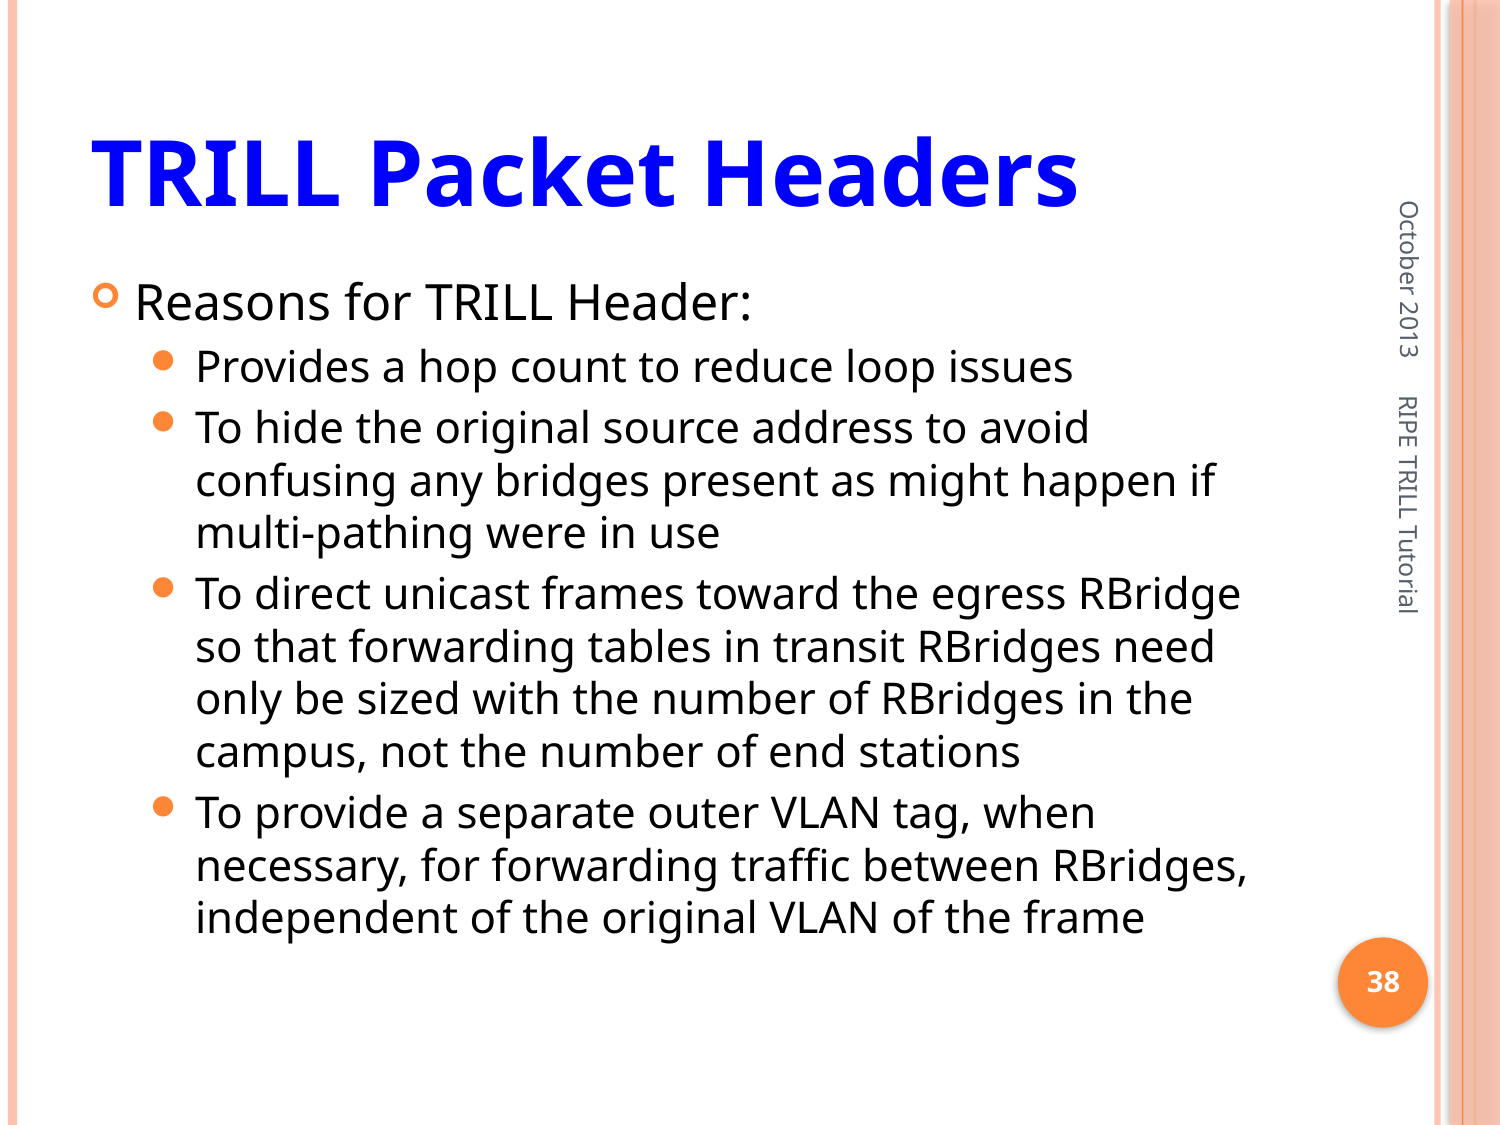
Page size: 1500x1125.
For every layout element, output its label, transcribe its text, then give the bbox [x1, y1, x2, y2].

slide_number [1378, 43, 1442, 374]
title TRILL Packet Headers [75, 45, 1300, 233]
list Reasons for TRILL Header: Provides a hop count to reduce loop issues To hide the original source address to avoid confusing any bridges present as might happen if multi-pathing were in use To direct unicast frames toward the egress RBridge so that forwarding tables in transit RBridges need only be sized with the number of RBridges in the campus, not the number of end stations To provide a separate outer VLAN tag, when necessary, for forwarding traffic between RBridges, independent of the original VLAN of the frame [74, 262, 1301, 1063]
slide_number 38 [1333, 940, 1434, 1026]
footer RIPE TRILL Tutorial [1379, 380, 1440, 906]
